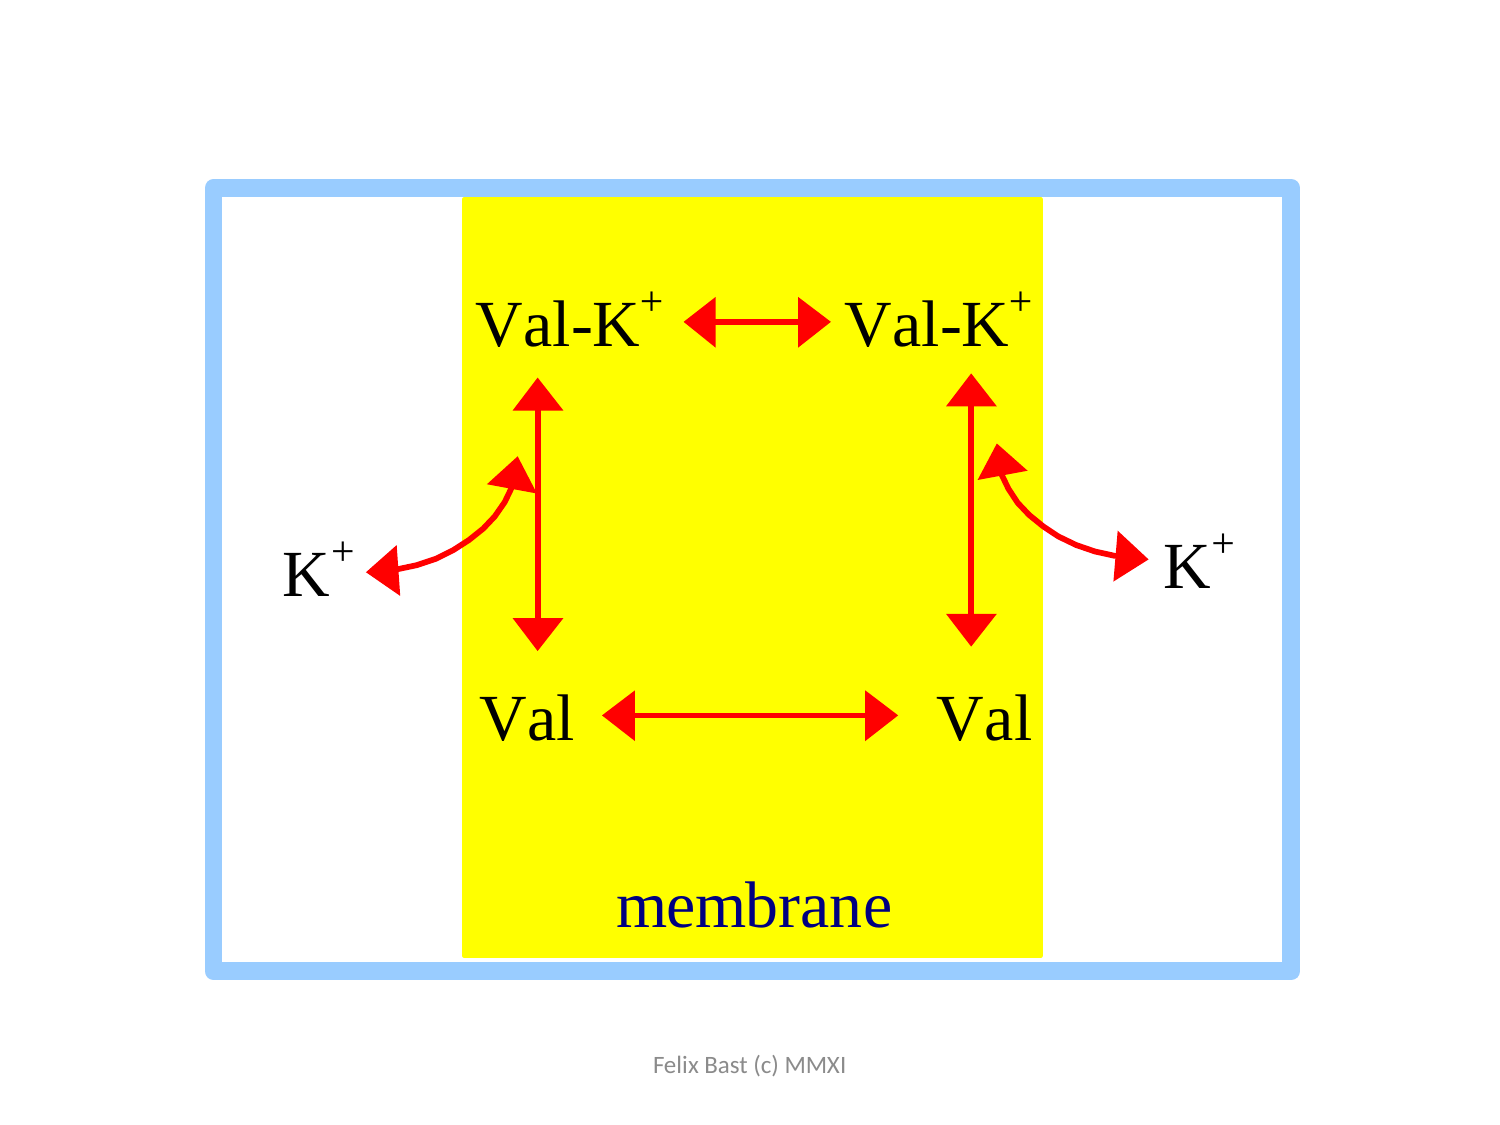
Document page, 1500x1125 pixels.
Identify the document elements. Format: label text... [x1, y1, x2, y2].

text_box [199, 174, 1301, 980]
footer Felix Bast (c) MMXI [512, 1024, 988, 1103]
